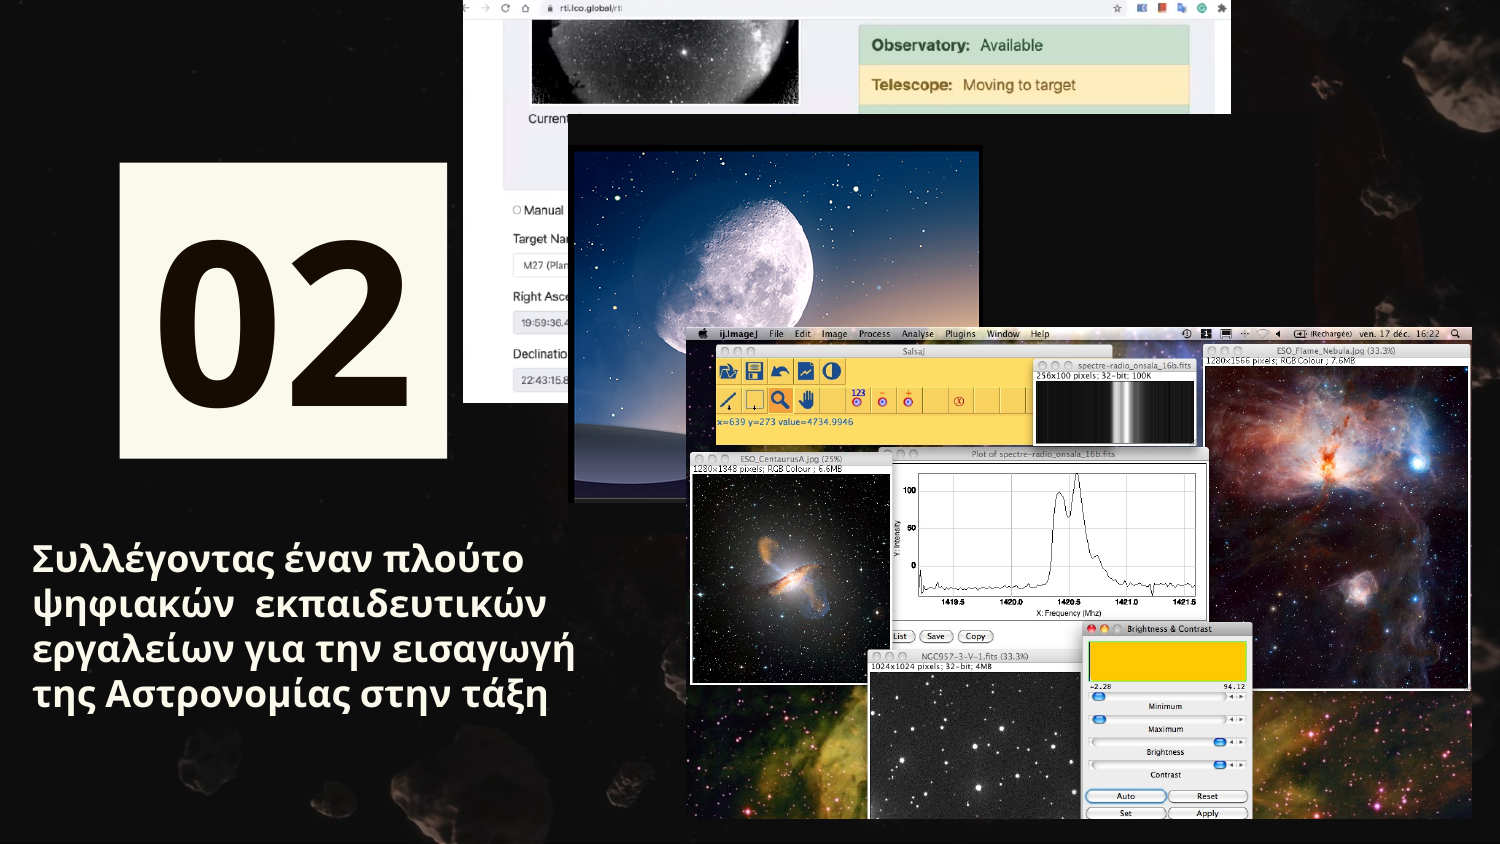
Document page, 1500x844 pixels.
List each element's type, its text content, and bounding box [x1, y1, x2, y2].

title 02 [119, 162, 448, 459]
picture [463, 0, 1473, 819]
title Συλλέγοντας έναν πλούτο ψηφιακών εκπαιδευτικών εργαλείων για την εισαγωγή της Αστρονομίας στην τάξη [17, 519, 627, 771]
